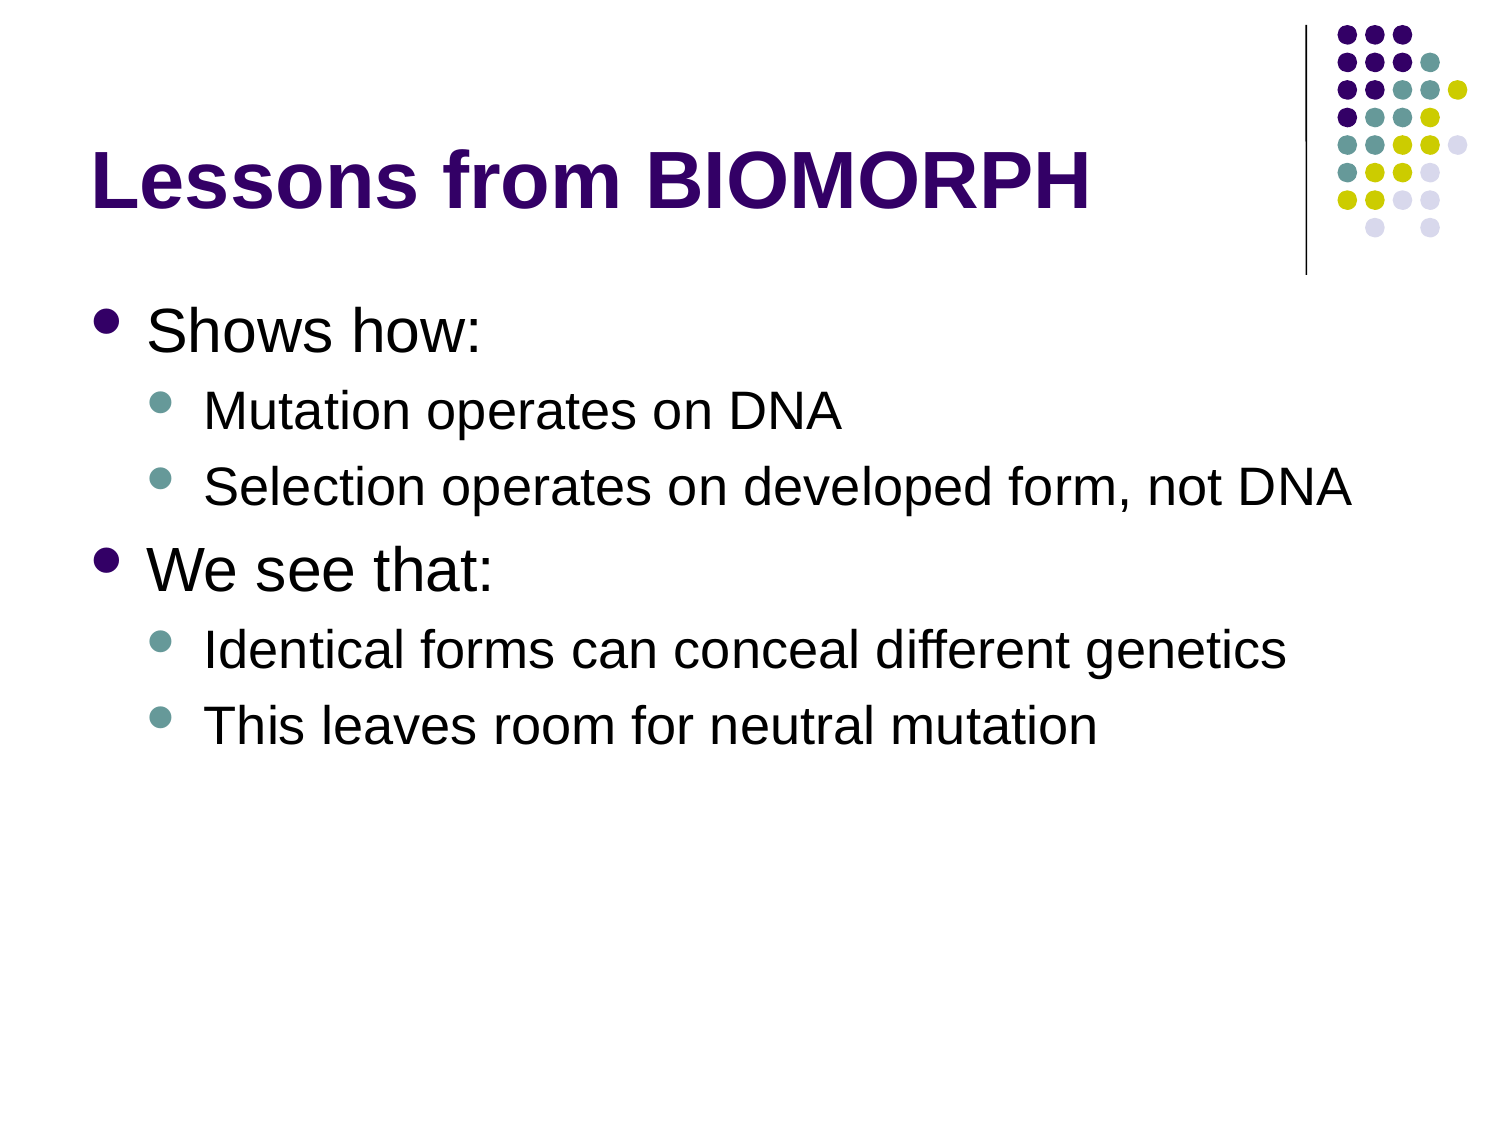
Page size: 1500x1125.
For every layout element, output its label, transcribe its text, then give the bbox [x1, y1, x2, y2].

list Shows how: Mutation operates on DNA Selection operates on developed form, not DNA We see that: Identical forms can conceal different genetics This leaves room for neutral mutation [75, 282, 1425, 1006]
title Lessons from BIOMORPH [75, 20, 1313, 233]
